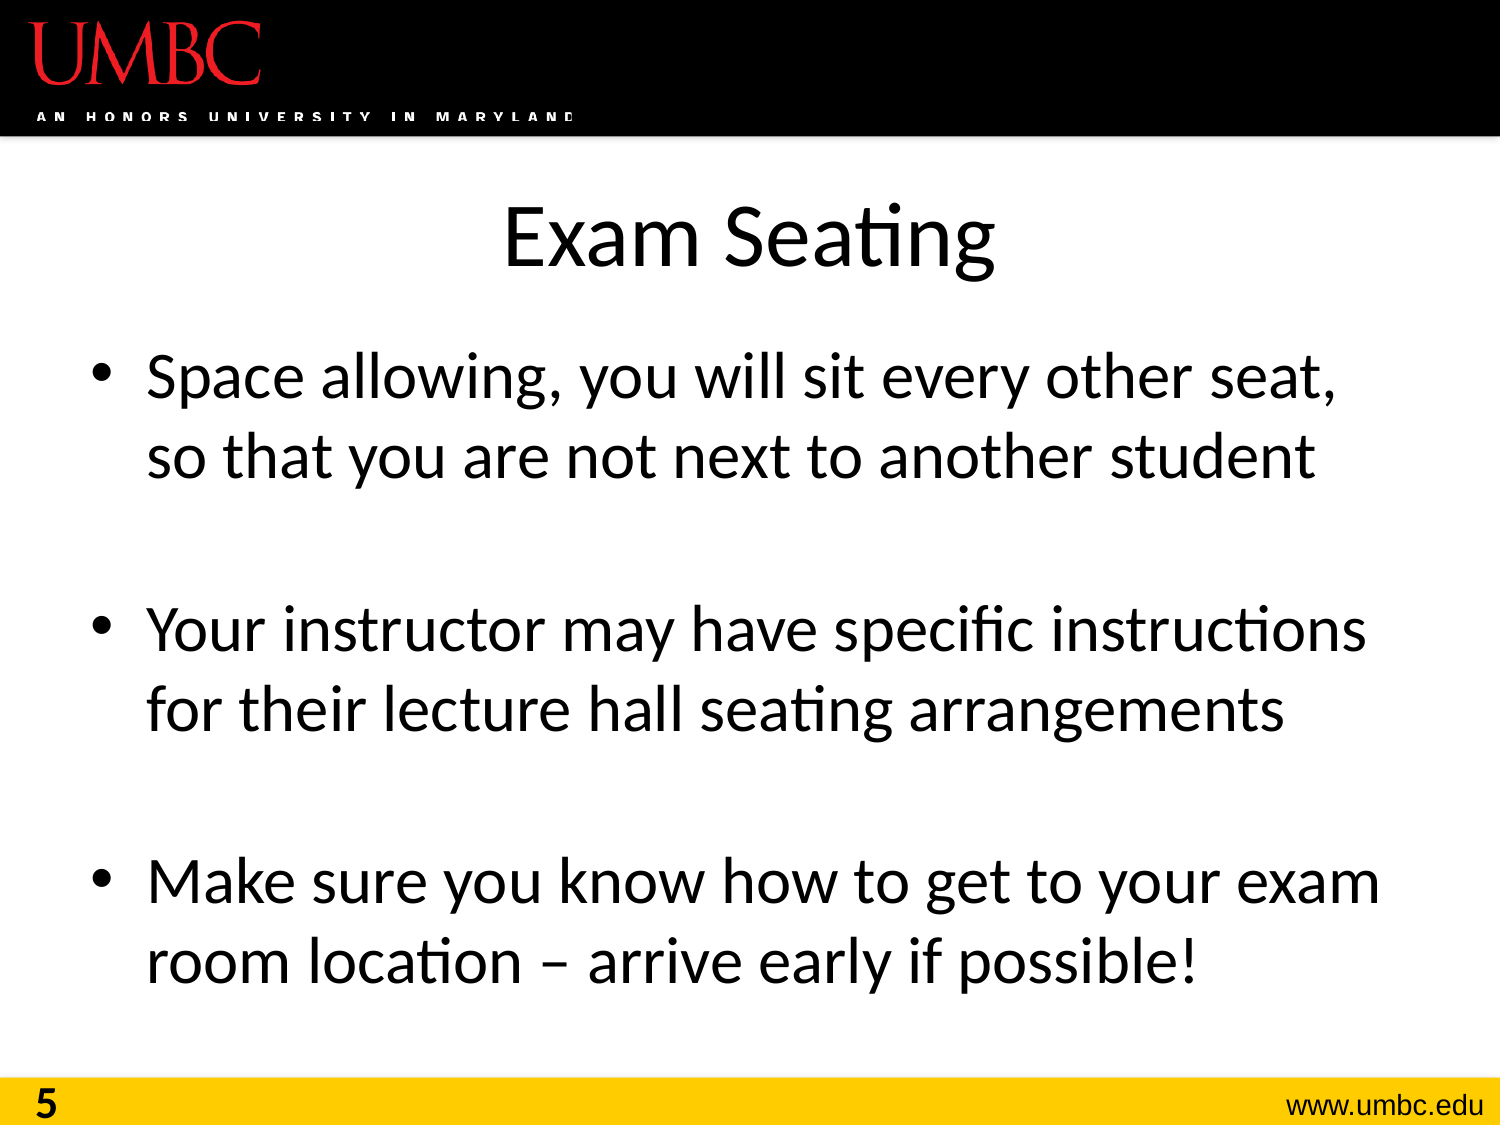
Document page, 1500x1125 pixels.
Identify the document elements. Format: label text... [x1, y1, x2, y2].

list Space allowing, you will sit every other seat, so that you are not next to another student Your instructor may have specific instructions for their lecture hall seating arrangements Make sure you know how to get to your exam room location – arrive early if possible! [75, 324, 1425, 1066]
title Exam Seating [75, 136, 1425, 324]
slide_number 5 [0, 1065, 94, 1125]
